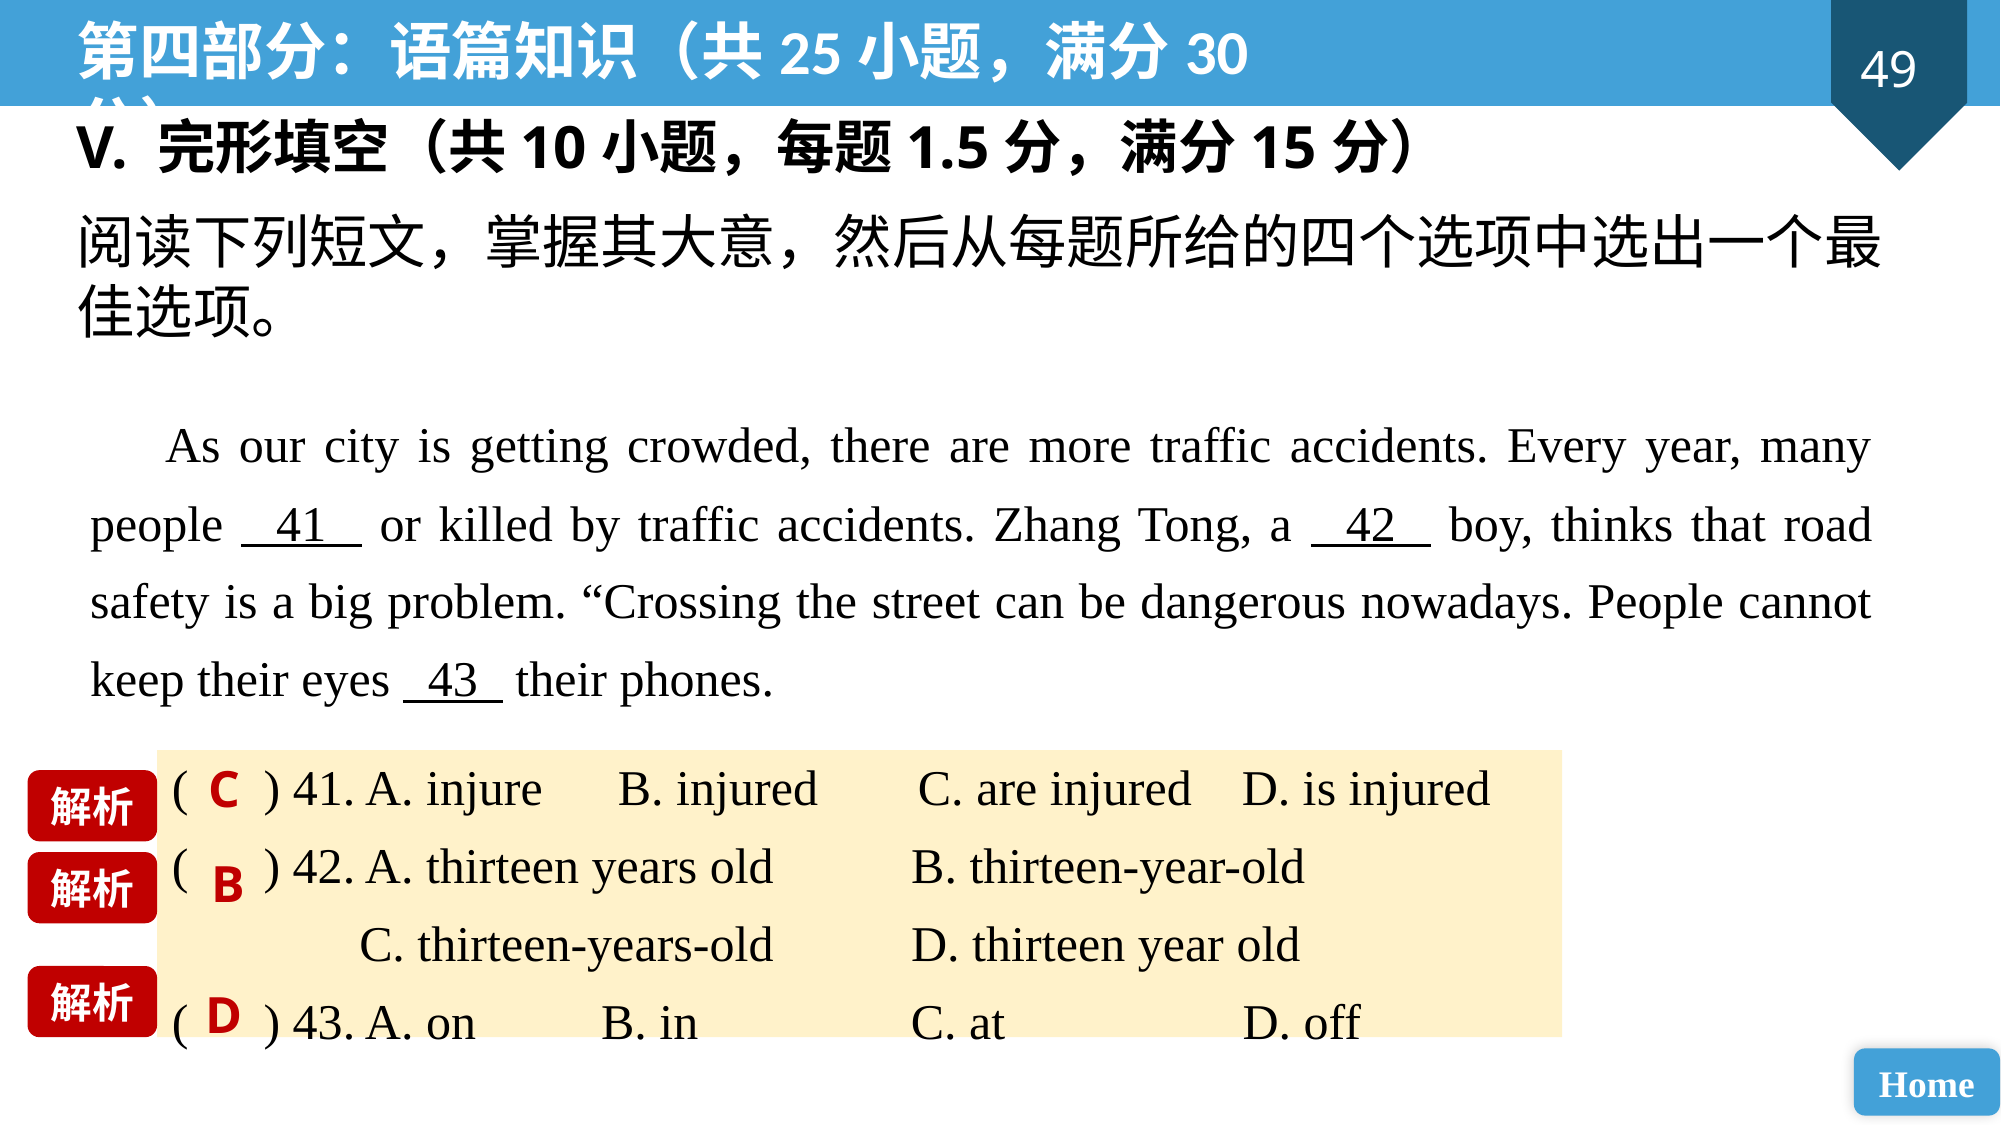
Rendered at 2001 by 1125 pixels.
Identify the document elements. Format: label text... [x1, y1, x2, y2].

text_box 解析 [26, 769, 159, 843]
text_box 解析 [26, 964, 159, 1039]
text_box D [190, 975, 258, 1051]
text_box 解析 [26, 851, 159, 925]
text_box 第四部分：语篇知识（共25小题，满分30分） [61, 4, 1348, 102]
text_box ( ) 41. A. injure B. injured C. are injured D. is injured ( ) 42. A. thirteen years old B. thirteen-year-old C. thirteen-years-old D. thirteen year old ( ) 43. A. on B. in C. at D. off [156, 749, 1563, 1038]
text_box C [194, 750, 256, 825]
text_box As our city is getting crowded, there are more traffic accidents. Every year, many people 41 or killed by traffic accidents. Zhang Tong, a 42 boy, thinks that road safety is a big problem. “Crossing the street can be dangerous nowadays. People cannot keep their eyes 43 their phones. [75, 387, 1888, 715]
text_box V. 完形填空（共10小题，每题1.5分，满分15分） 阅读下列短文，掌握其大意，然后从每题所给的四个选项中选出一个最佳选项。 [61, 102, 1927, 353]
text_box B [196, 844, 260, 920]
